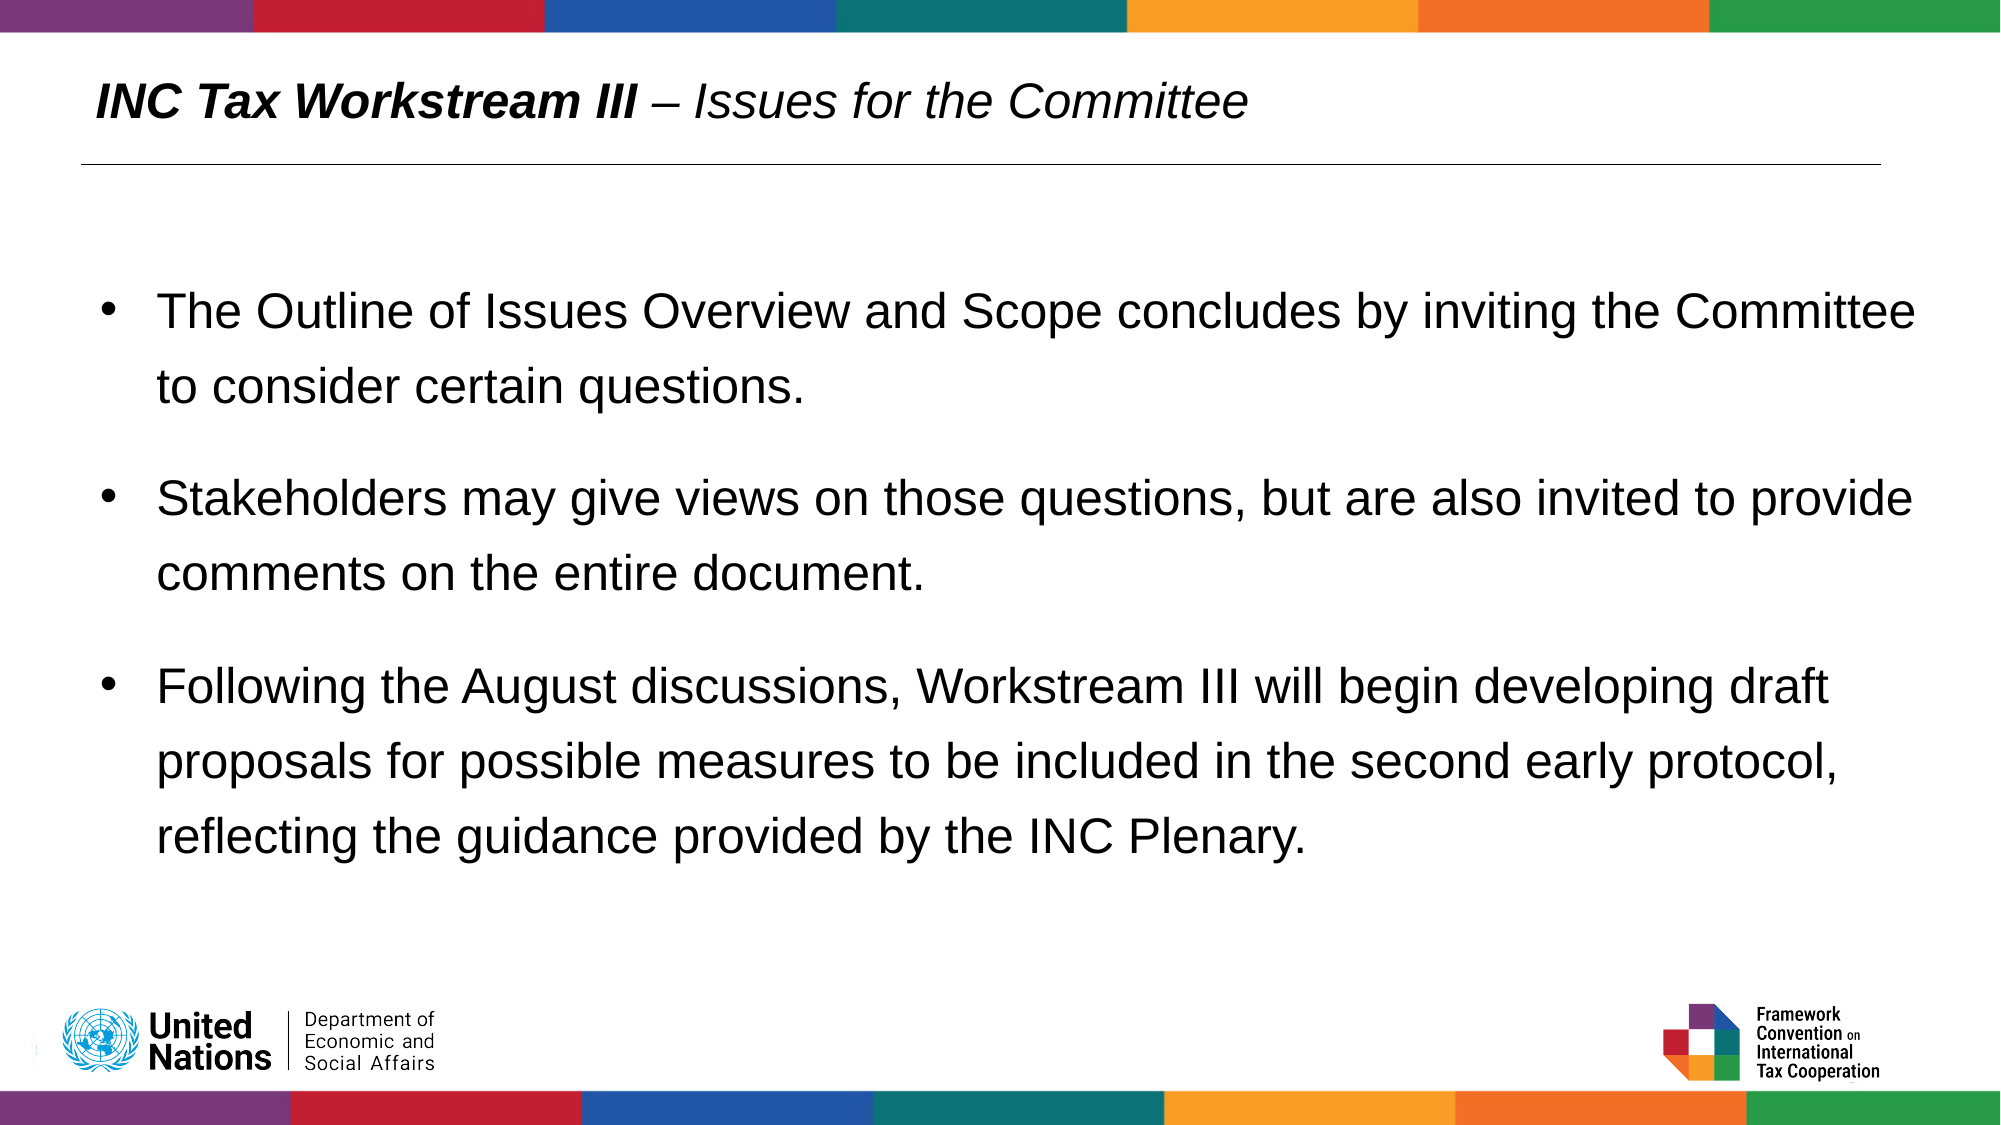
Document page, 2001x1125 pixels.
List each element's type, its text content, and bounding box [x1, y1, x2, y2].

text_box The Outline of Issues Overview and Scope concludes by inviting the Committee to consider certain questions. Stakeholders may give views on those questions, but are also invited to provide comments on the entire document. Following the August discussions, Workstream III will begin developing draft proposals for possible measures to be included in the second early protocol, reflecting the guidance provided by the INC Plenary. [85, 255, 1934, 871]
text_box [0, 949, 2000, 1125]
picture [0, 0, 2001, 1125]
text_box INC Tax Workstream III – Issues for the Committee [80, 54, 1939, 144]
